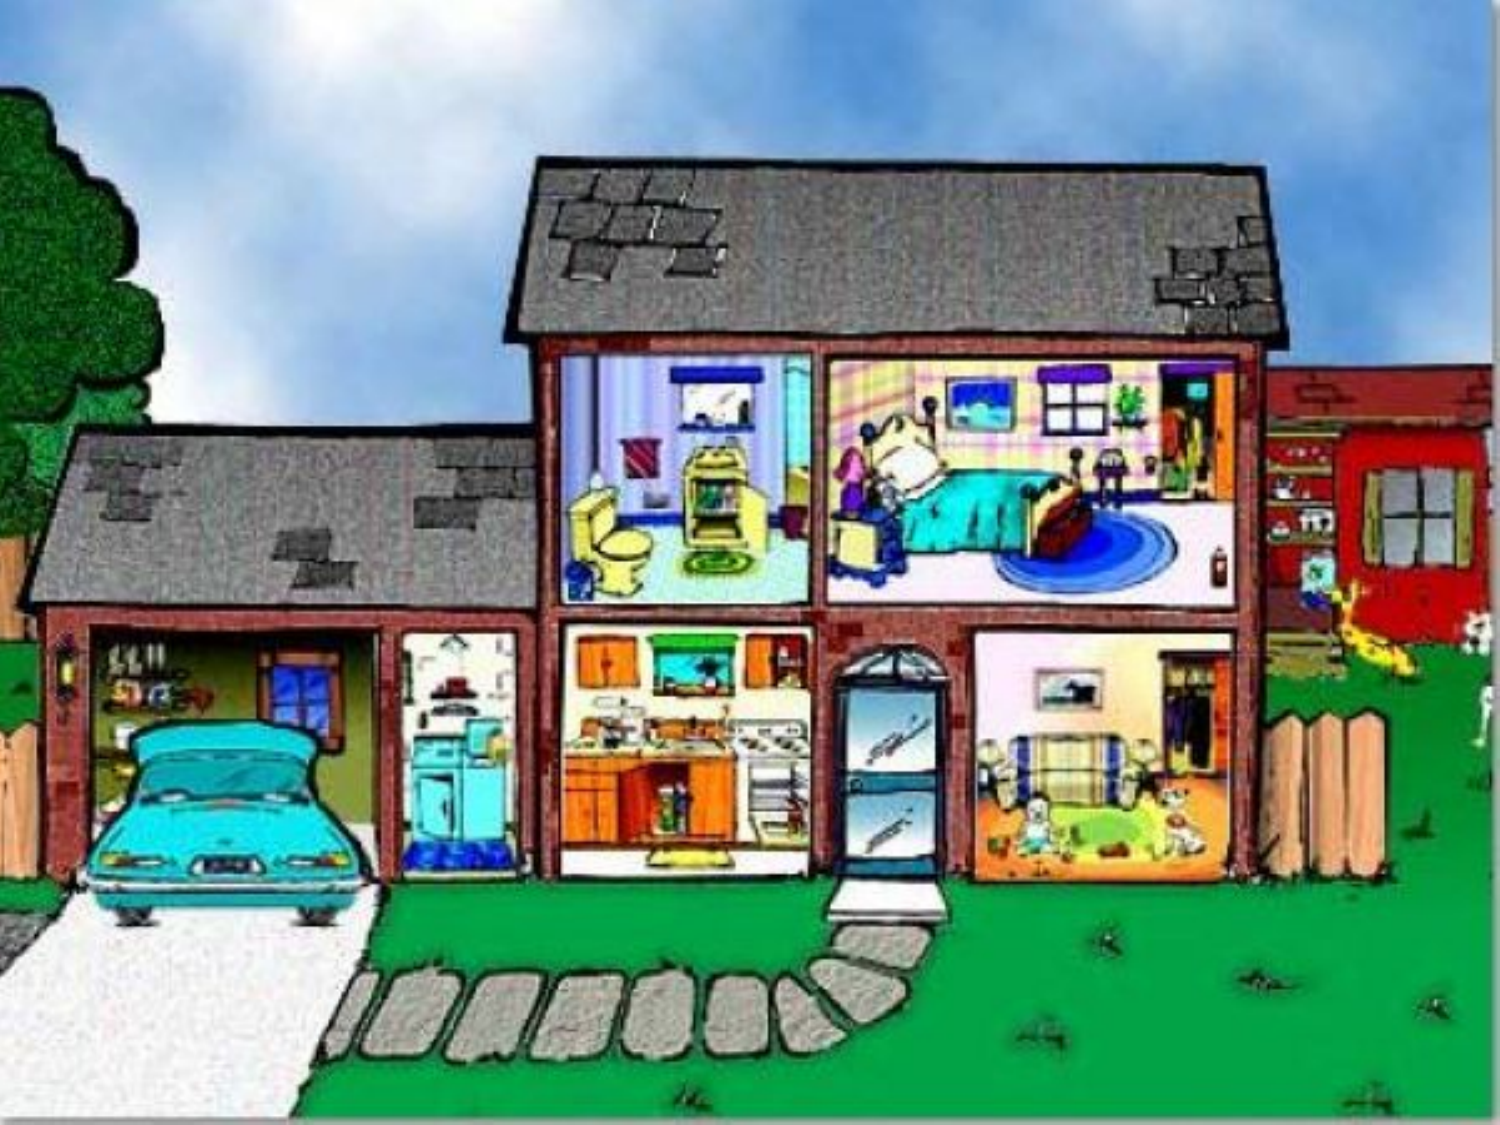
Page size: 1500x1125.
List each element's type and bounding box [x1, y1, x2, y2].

list [0, 0, 1500, 1125]
